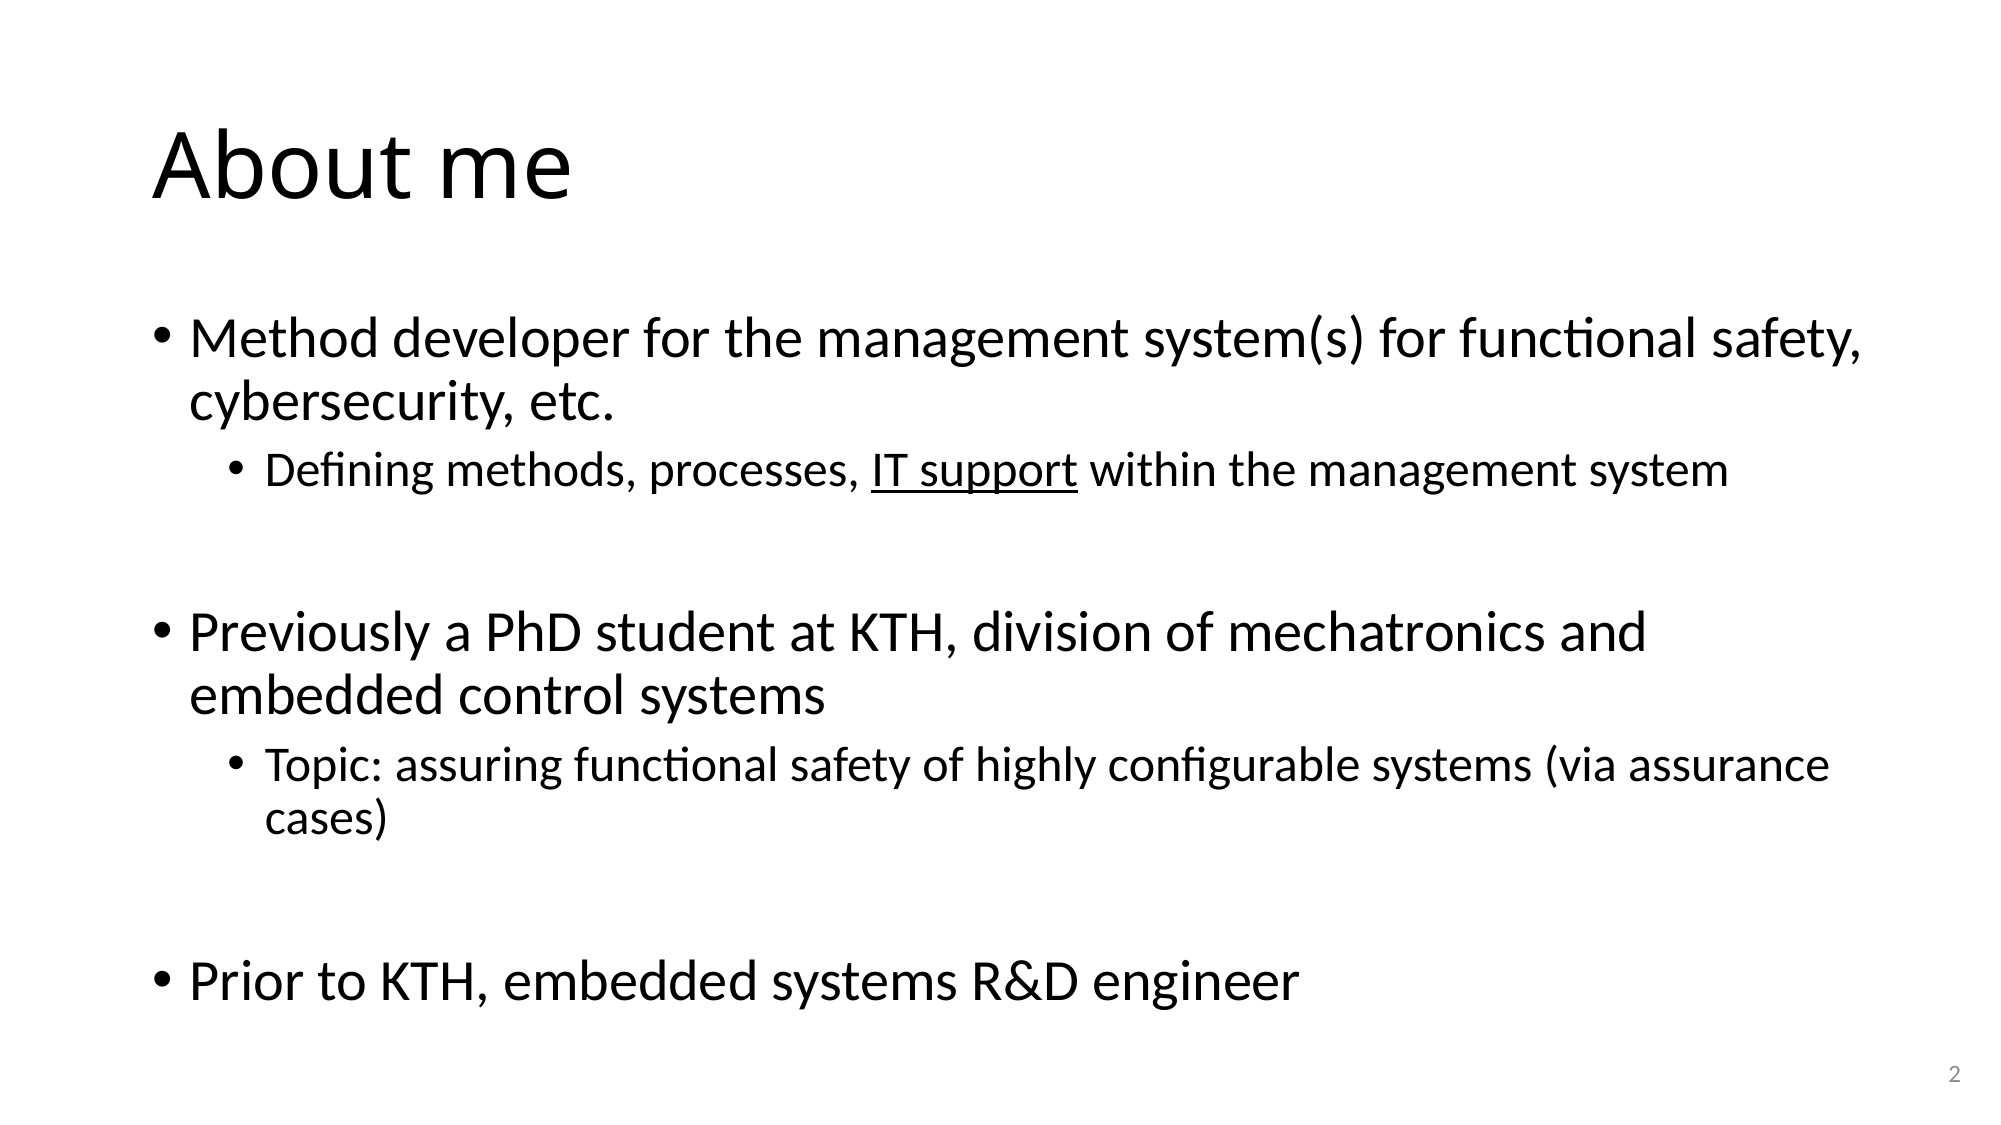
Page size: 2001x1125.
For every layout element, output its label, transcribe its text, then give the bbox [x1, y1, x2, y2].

title About me [137, 59, 1863, 278]
slide_number 2 [1526, 1042, 1976, 1103]
list Method developer for the management system(s) for functional safety, cybersecurity, etc. Defining methods, processes, IT support within the management system Previously a PhD student at KTH, division of mechatronics and embedded control systems Topic: assuring functional safety of highly configurable systems (via assurance cases) Prior to KTH, embedded systems R&D engineer [137, 299, 1911, 1014]
